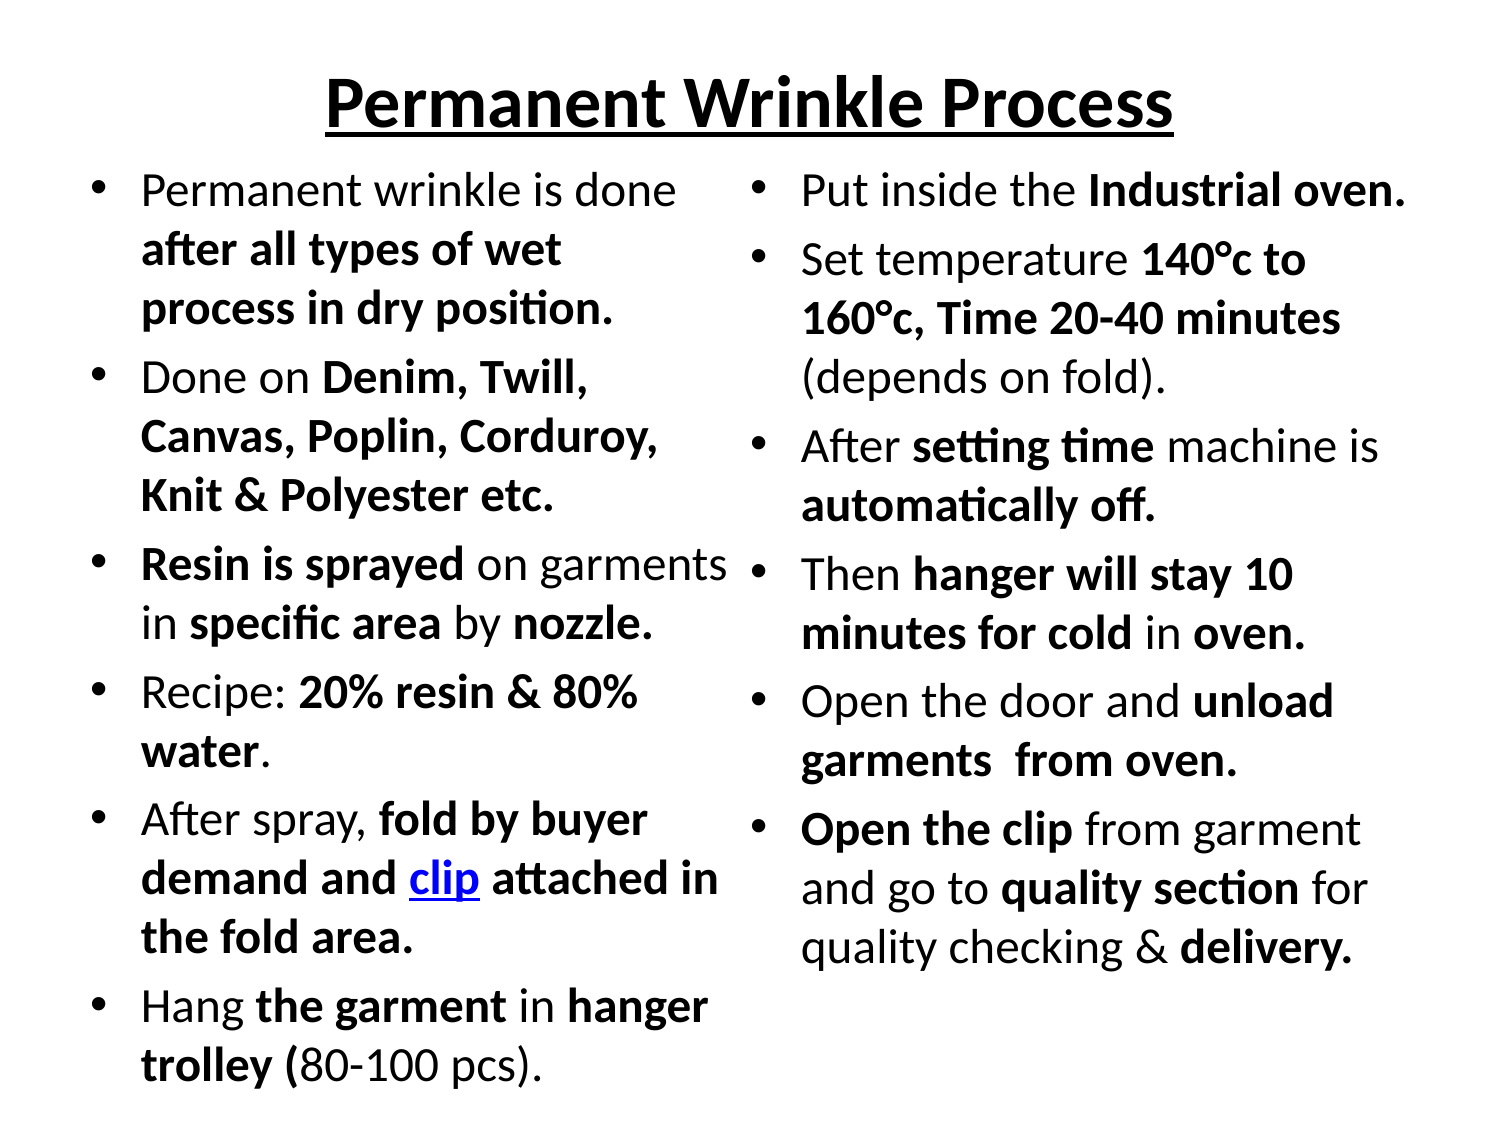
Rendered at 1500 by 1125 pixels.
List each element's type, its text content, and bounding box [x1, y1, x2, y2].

list Permanent wrinkle is done after all types of wet process in dry position. Done on Denim, Twill, Canvas, Poplin, Corduroy, Knit & Polyester etc. Resin is sprayed on garments in specific area by nozzle. Recipe: 20% resin & 80% water. After spray, fold by buyer demand and clip attached in the fold area. Hang the garment in hanger trolley (80-100 pcs). Put inside the Industrial oven. Set temperature 140°c to 160°c, Time 20-40 minutes (depends on fold). After setting time machine is automatically off. Then hanger will stay 10 minutes for cold in oven. Open the door and unload garments from oven. Open the clip from garment and go to quality section for quality checking & delivery. [75, 149, 1425, 1125]
title Permanent Wrinkle Process [75, 45, 1425, 149]
